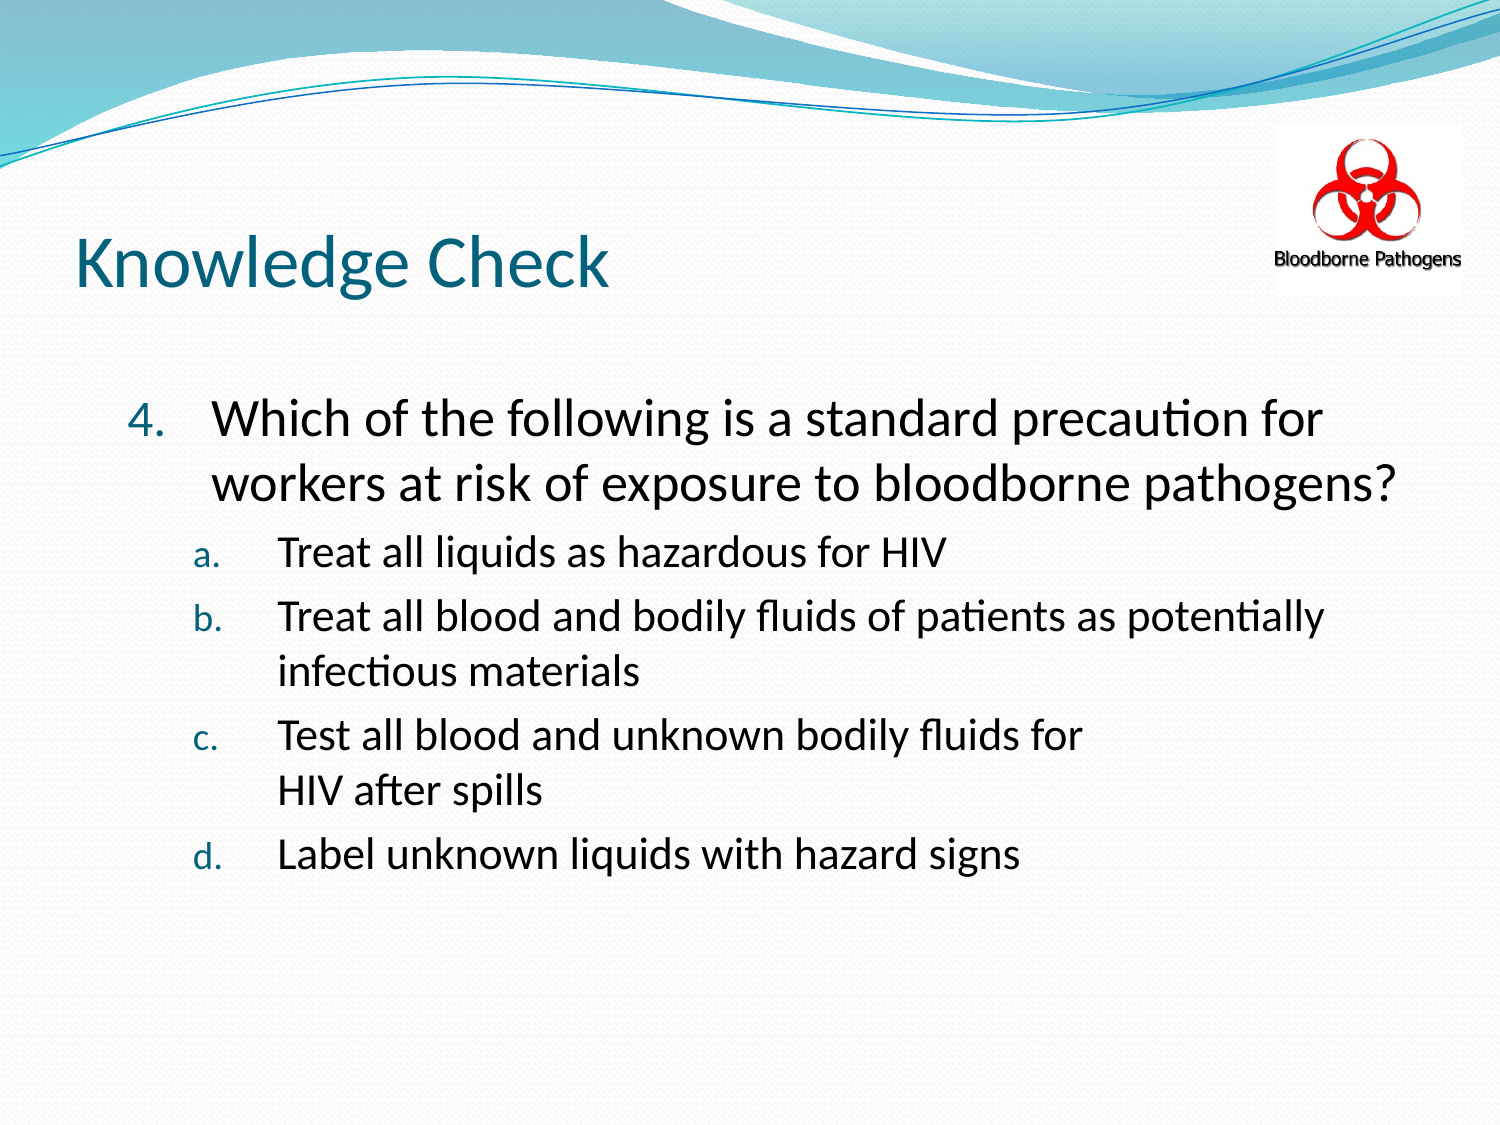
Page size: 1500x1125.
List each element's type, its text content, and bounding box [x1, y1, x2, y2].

picture [1274, 124, 1463, 297]
text_box [99, 812, 1500, 1000]
list Which of the following is a standard precaution for workers at risk of exposure to bloodborne pathogens? Treat all liquids as hazardous for HIV Treat all blood and bodily fluids of patients as potentially infectious materials Test all blood and unknown bodily fluids for HIV after spills Label unknown liquids with hazard signs [112, 375, 1463, 812]
title Knowledge Check [75, 115, 1425, 303]
